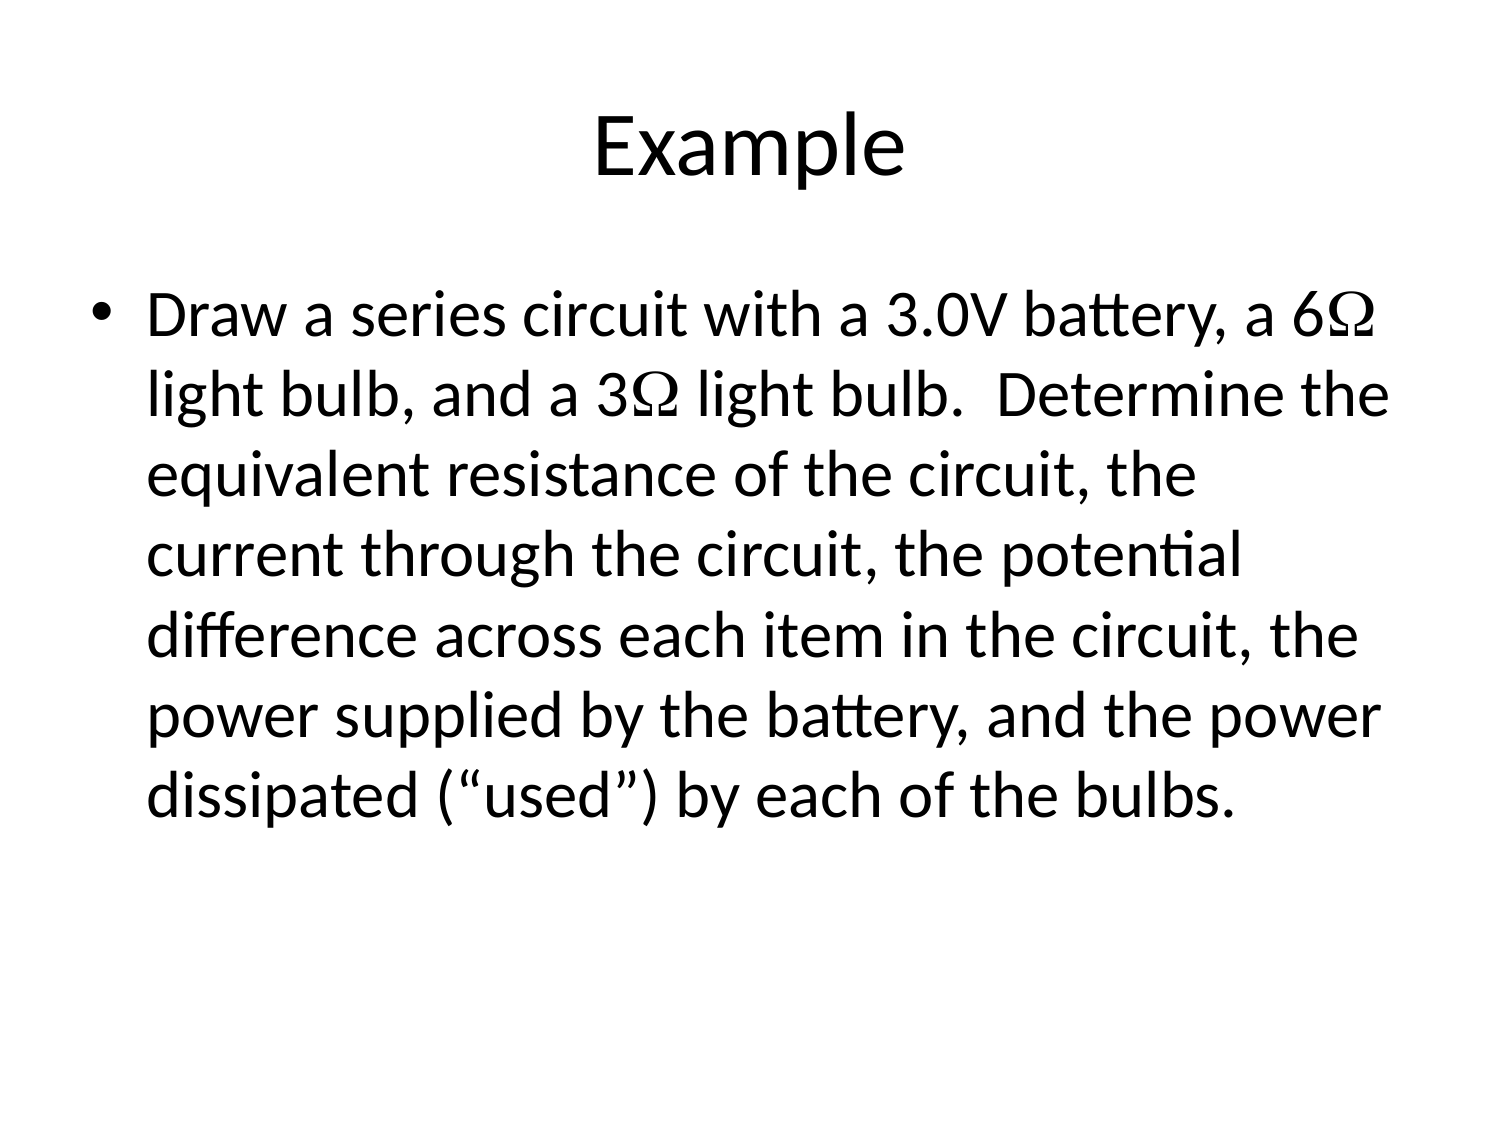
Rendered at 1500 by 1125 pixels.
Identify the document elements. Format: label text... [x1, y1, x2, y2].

title Example [75, 45, 1425, 233]
list Draw a series circuit with a 3.0V battery, a 6W light bulb, and a 3W light bulb. Determine the equivalent resistance of the circuit, the current through the circuit, the potential difference across each item in the circuit, the power supplied by the battery, and the power dissipated (“used”) by each of the bulbs. [75, 262, 1425, 1005]
